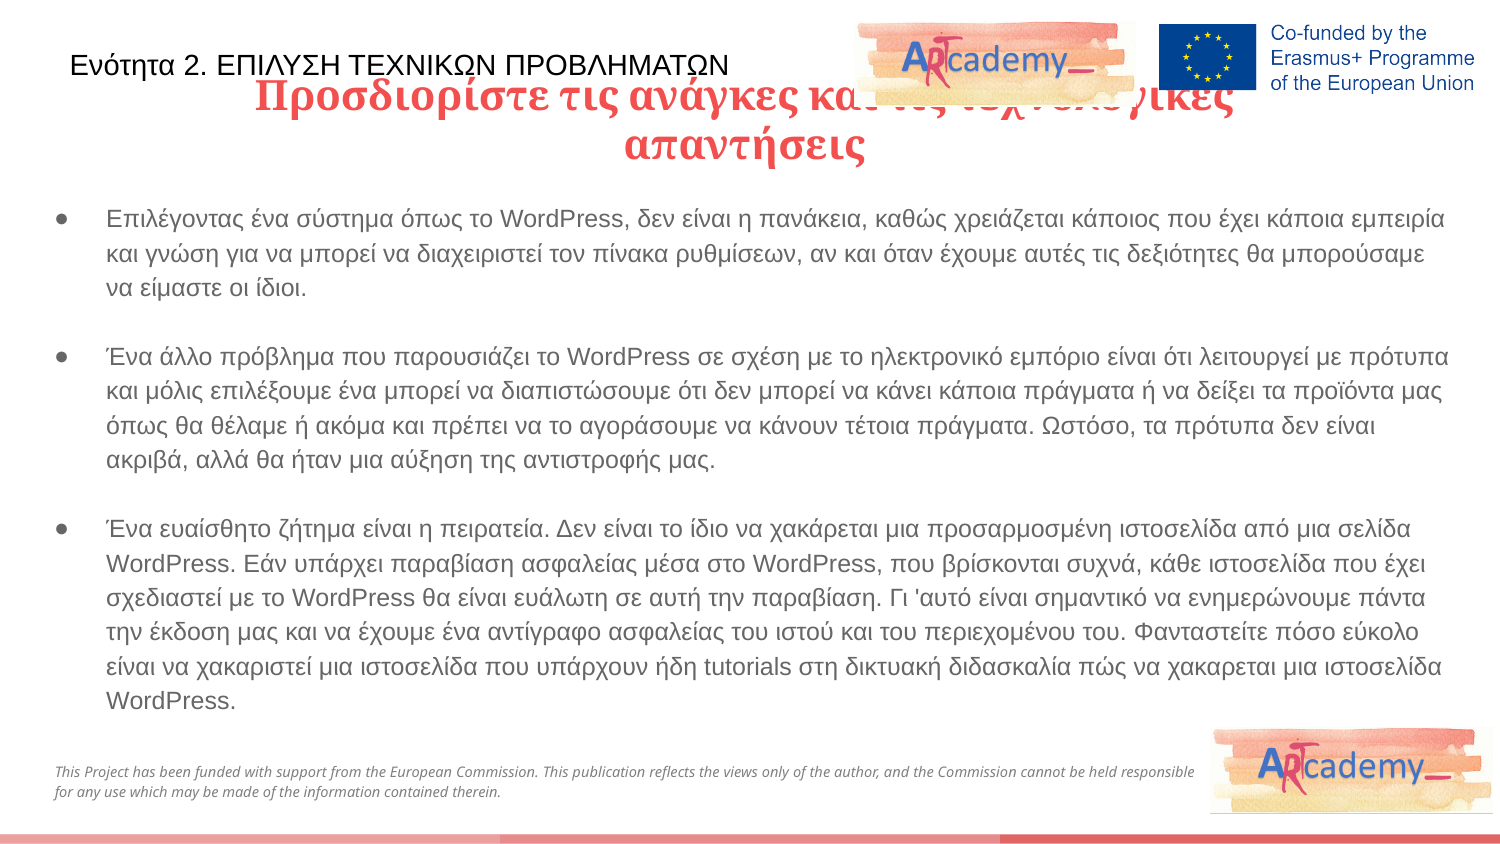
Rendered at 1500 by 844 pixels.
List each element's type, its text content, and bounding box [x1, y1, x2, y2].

title Προσδιορίστε τις ανάγκες και τις τεχνολογικές απαντήσεις [143, 3, 1346, 183]
list Επιλέγοντας ένα σύστημα όπως το WordPress, δεν είναι η πανάκεια, καθώς χρειάζεται κάποιος που έχει κάποια εμπειρία και γνώση για να μπορεί να διαχειριστεί τον πίνακα ρυθμίσεων, αν και όταν έχουμε αυτές τις δεξιότητες θα μπορούσαμε να είμαστε οι ίδιοι. Ένα άλλο πρόβλημα που παρουσιάζει το WordPress σε σχέση με το ηλεκτρονικό εμπόριο είναι ότι λειτουργεί με πρότυπα και μόλις επιλέξουμε ένα μπορεί να διαπιστώσουμε ότι δεν μπορεί να κάνει κάποια πράγματα ή να δείξει τα προϊόντα μας όπως θα θέλαμε ή ακόμα και πρέπει να το αγοράσουμε να κάνουν τέτοια πράγματα. Ωστόσο, τα πρότυπα δεν είναι ακριβά, αλλά θα ήταν μια αύξηση της αντιστροφής μας. Ένα ευαίσθητο ζήτημα είναι η πειρατεία. Δεν είναι το ίδιο να χακάρεται μια προσαρμοσμένη ιστοσελίδα από μια σελίδα WordPress. Εάν υπάρχει παραβίαση ασφαλείας μέσα στο WordPress, που βρίσκονται συχνά, κάθε ιστοσελίδα που έχει σχεδιαστεί με το WordPress θα είναι ευάλωτη σε αυτή την παραβίαση. Γι 'αυτό είναι σημαντικό να ενημερώνουμε πάντα την έκδοση μας και να έχουμε ένα αντίγραφο ασφαλείας του ιστού και του περιεχομένου του. Φανταστείτε πόσο εύκολο είναι να χακαριστεί μια ιστοσελίδα που υπάρχουν ήδη tutorials στη δικτυακή διδασκαλία πώς να χακαρεται μια ιστοσελίδα WordPress. [16, 183, 1474, 469]
text_box Ενότητα 2. ΕΠΙΛΥΣΗ ΤΕΧΝΙΚΩΝ ΠΡΟΒΛΗΜΑΤΩΝ [54, 39, 767, 89]
picture [854, 2, 1137, 138]
text_box This Project has been funded with support from the European Commission. This publication reflects the views only of the author, and the Commission cannot be held responsible for any use which may be made of the information contained therein. [39, 754, 1205, 799]
picture [1158, 24, 1474, 94]
picture [1210, 709, 1493, 844]
